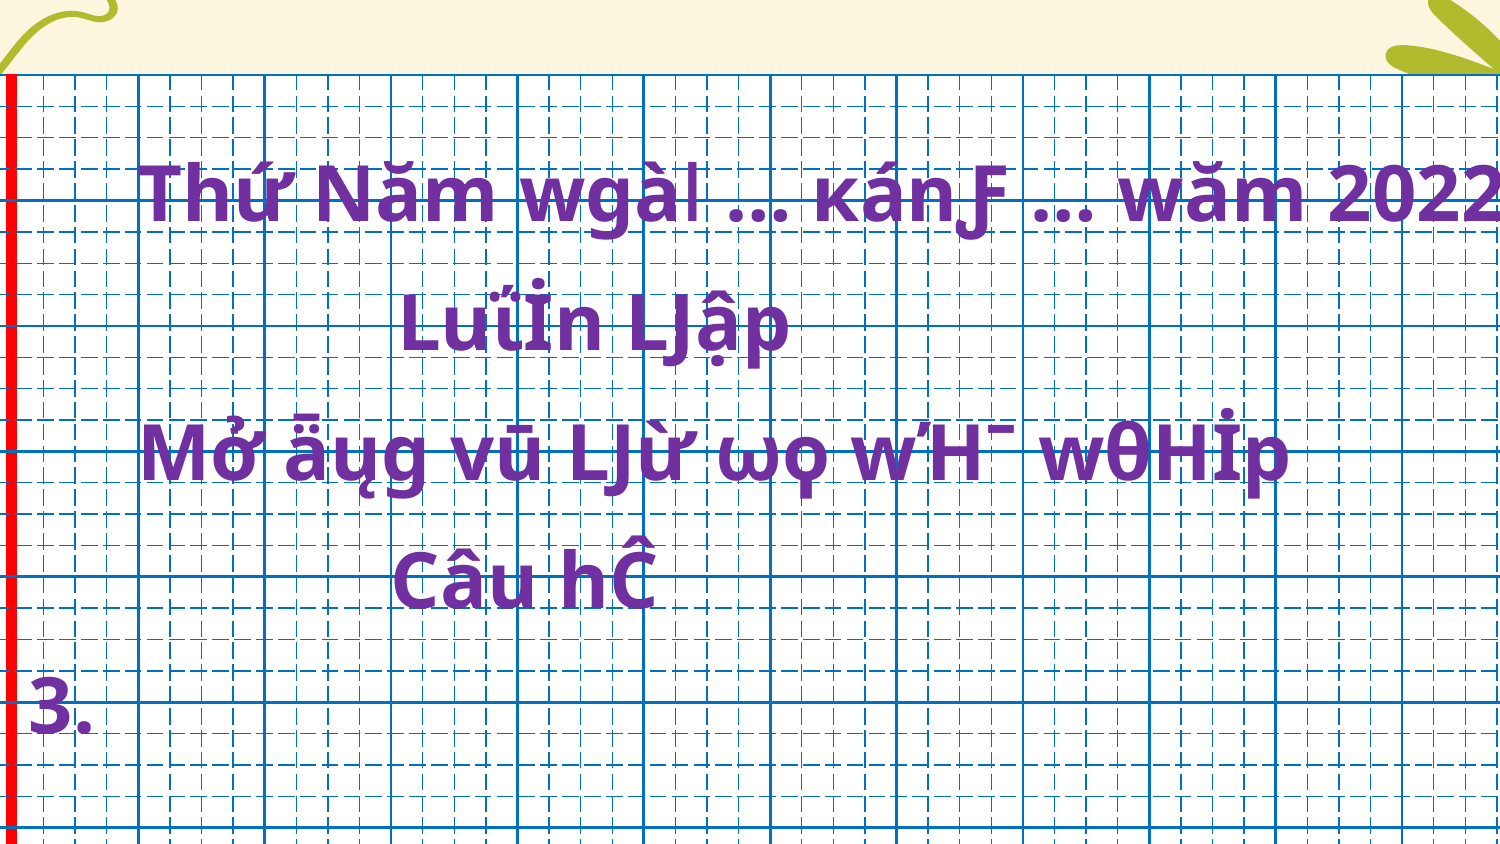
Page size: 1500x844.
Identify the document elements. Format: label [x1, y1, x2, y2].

table_cell [44, 106, 75, 138]
table_cell [1213, 295, 1244, 325]
table_cell [1370, 504, 1401, 514]
table_cell [1086, 357, 1118, 389]
table_cell [296, 504, 328, 514]
table_cell [1055, 106, 1086, 136]
table_cell [44, 514, 75, 545]
table_cell [17, 138, 44, 169]
table_cell [1307, 245, 1339, 263]
table_cell [802, 514, 833, 523]
table_cell [328, 263, 359, 295]
table_cell [1370, 245, 1401, 263]
table_cell [802, 374, 833, 389]
table_cell [581, 632, 612, 640]
table_cell [266, 357, 296, 389]
table_header [1307, 76, 1339, 106]
table_cell [898, 106, 928, 136]
table_cell [266, 327, 296, 357]
table_cell [519, 829, 642, 844]
table_cell [359, 504, 390, 514]
table_cell [772, 245, 802, 263]
table_cell [0, 515, 6, 545]
table_header [1024, 76, 1055, 106]
table_cell [266, 545, 296, 575]
table_cell [0, 609, 6, 639]
table_cell [1055, 389, 1085, 395]
table_cell [359, 106, 390, 136]
table_cell [328, 327, 359, 357]
table_cell [170, 357, 201, 389]
table_cell [645, 374, 675, 389]
table_cell [960, 514, 991, 523]
table_cell [1118, 514, 1148, 523]
table_cell [454, 106, 486, 136]
table_cell [233, 514, 263, 545]
table_cell [1277, 327, 1307, 357]
table_cell [454, 245, 486, 263]
table_cell [1277, 514, 1307, 523]
table_cell [44, 389, 75, 420]
table_cell [612, 374, 642, 389]
table_cell [1307, 263, 1339, 295]
table_cell [75, 232, 107, 263]
table_cell [929, 389, 959, 395]
table_cell [772, 757, 895, 826]
table_cell [140, 578, 170, 608]
table_cell [140, 245, 170, 263]
table_cell [1024, 389, 1054, 395]
table_cell [0, 138, 6, 168]
table_cell [44, 232, 75, 263]
table_cell [1277, 295, 1307, 325]
table_cell [1182, 514, 1212, 523]
table_cell [1181, 327, 1213, 357]
table_cell [960, 357, 991, 389]
table_cell [1086, 245, 1118, 263]
table_cell [1403, 829, 1500, 844]
table_cell [928, 245, 960, 263]
table_cell [1055, 514, 1085, 523]
table_cell [107, 608, 137, 640]
table_cell [1308, 389, 1338, 395]
table_cell [487, 389, 516, 395]
table_cell [423, 245, 454, 263]
table_cell [519, 640, 642, 648]
table_cell [1277, 504, 1307, 514]
table_header [898, 76, 928, 106]
table_cell [960, 106, 991, 136]
table_cell [645, 245, 675, 263]
table_cell [107, 202, 122, 232]
table_cell [1403, 504, 1434, 514]
table_cell [140, 640, 263, 648]
table_header [75, 76, 107, 106]
table_cell [0, 640, 6, 670]
table_header [1055, 76, 1086, 106]
table_cell [486, 106, 516, 136]
table_cell [107, 357, 137, 389]
text_box [375, 523, 1500, 632]
table_cell [1118, 389, 1148, 395]
table_cell [960, 263, 991, 295]
table_cell [17, 514, 44, 545]
table_cell [1340, 389, 1370, 395]
table_cell [645, 829, 769, 844]
table_header [1181, 76, 1213, 106]
table_cell [581, 374, 612, 389]
table_cell [0, 327, 6, 357]
table_cell [170, 578, 201, 608]
table_cell [233, 504, 263, 514]
table_cell [612, 632, 642, 640]
table_cell [17, 202, 44, 232]
table_cell [802, 632, 833, 640]
table_header [1151, 76, 1181, 106]
table_cell [17, 327, 44, 357]
table_cell [1371, 389, 1401, 395]
table_cell [833, 504, 865, 514]
table_cell [1465, 327, 1497, 357]
table_cell [392, 829, 516, 844]
table_cell [865, 106, 895, 136]
table_cell [707, 632, 739, 640]
table_cell [0, 704, 6, 733]
table_cell [1055, 357, 1086, 389]
table_cell [233, 106, 263, 136]
text_box [382, 265, 960, 374]
table_cell [1055, 504, 1086, 514]
table_cell [739, 504, 769, 514]
table_cell [928, 632, 960, 640]
table_cell [359, 245, 390, 263]
table_cell [296, 327, 328, 357]
table_cell [328, 357, 359, 389]
table_cell [1339, 357, 1370, 389]
table_header [486, 76, 516, 106]
table_cell [201, 263, 233, 295]
table_cell [392, 245, 423, 263]
table_cell [140, 295, 170, 325]
table_cell [359, 327, 382, 357]
table_cell [266, 608, 296, 640]
table_cell [675, 374, 707, 389]
table_cell [0, 389, 6, 419]
table_header [549, 76, 581, 106]
table_cell [1151, 263, 1181, 295]
table_header [44, 76, 75, 106]
table_cell [201, 578, 233, 608]
table_cell [1244, 295, 1274, 325]
table_cell [772, 504, 802, 514]
table_cell [107, 169, 122, 199]
table_cell [1465, 263, 1497, 295]
table_cell [170, 514, 201, 545]
table_cell [44, 453, 75, 483]
table_cell [1277, 829, 1401, 844]
table_cell [486, 245, 516, 263]
table_cell [423, 374, 454, 389]
table_cell [75, 327, 107, 357]
table_cell [992, 514, 1022, 523]
table_cell [359, 545, 375, 575]
table_cell [645, 514, 675, 523]
table_header [991, 76, 1022, 106]
table_cell [201, 504, 233, 514]
table_cell [1465, 245, 1497, 263]
table_cell [772, 106, 802, 136]
table_cell [266, 245, 296, 263]
table_cell [44, 483, 75, 514]
table_cell [107, 295, 137, 325]
table_cell [17, 483, 44, 514]
table_cell [1087, 389, 1117, 395]
table_cell [1086, 295, 1118, 325]
table_cell [296, 106, 328, 136]
table_cell [772, 514, 801, 523]
table_cell [266, 757, 390, 826]
table_cell [612, 245, 642, 263]
table_cell [1213, 327, 1244, 357]
table_header [233, 76, 263, 106]
table_cell [612, 106, 642, 136]
table_cell [423, 106, 454, 136]
table_cell [392, 504, 423, 514]
table_cell [1024, 295, 1055, 325]
table_cell [991, 263, 1022, 295]
table_cell [455, 389, 485, 395]
table_cell [0, 829, 6, 844]
table_header [359, 76, 390, 106]
table_cell [75, 202, 107, 232]
table_cell [1244, 357, 1274, 389]
table_cell [392, 632, 423, 640]
table_cell [170, 245, 201, 263]
table_cell [898, 514, 927, 523]
table_cell [1055, 263, 1086, 295]
table_header [140, 76, 170, 106]
table_cell [645, 106, 675, 136]
table_cell [423, 504, 454, 514]
table_header [581, 76, 612, 106]
table_cell [1118, 357, 1148, 389]
table_cell [865, 374, 895, 389]
table_cell [866, 389, 895, 395]
table_cell [17, 263, 44, 295]
table_cell [833, 106, 865, 136]
table_cell [170, 504, 201, 514]
table_header [1465, 76, 1497, 106]
table_cell [1181, 295, 1213, 325]
table_cell [1118, 504, 1148, 514]
table_cell [612, 504, 642, 514]
table_cell [833, 374, 865, 389]
table_cell [739, 245, 769, 263]
table_cell [1434, 514, 1465, 523]
table_cell [1086, 106, 1118, 136]
table_cell [17, 106, 44, 138]
table_cell [1024, 263, 1055, 295]
table_cell [1370, 295, 1401, 325]
table_cell [739, 632, 769, 640]
table_cell [201, 245, 233, 263]
table_cell [1024, 632, 1148, 648]
table_header [17, 76, 44, 106]
table_cell [201, 295, 233, 325]
table_cell [1024, 514, 1054, 523]
table_cell [1086, 504, 1118, 514]
table_cell [140, 327, 170, 357]
table_cell [928, 504, 960, 514]
table_cell [296, 295, 328, 325]
table_cell [454, 504, 486, 514]
table_cell [1213, 514, 1243, 523]
table_cell [1213, 357, 1244, 389]
table_cell [17, 545, 44, 575]
table_cell [1024, 632, 1055, 640]
table_cell [0, 421, 6, 450]
table_cell [1118, 106, 1148, 136]
table_header [201, 76, 233, 106]
table_cell [1151, 632, 1274, 648]
table_cell [0, 546, 6, 575]
table_header [1403, 76, 1434, 106]
table_cell [675, 632, 707, 640]
table_cell [898, 374, 928, 389]
table_cell [107, 232, 137, 263]
table_cell [201, 357, 233, 389]
table_cell [0, 578, 6, 607]
table_cell [392, 514, 422, 523]
table_cell [392, 389, 422, 395]
table_cell [17, 169, 44, 199]
table_cell [1339, 295, 1370, 325]
table_cell [266, 514, 296, 545]
table_cell [1024, 106, 1055, 136]
table_cell [140, 263, 170, 295]
table_cell [392, 374, 423, 389]
table_cell [960, 327, 991, 357]
table_cell [359, 357, 390, 389]
table_cell [581, 504, 612, 514]
table_cell [676, 389, 706, 395]
table_cell [1370, 106, 1401, 136]
table_header [423, 76, 454, 106]
table_cell [359, 295, 382, 325]
table_cell [17, 578, 44, 608]
table_cell [487, 514, 516, 523]
table_cell [107, 106, 137, 138]
table_cell [1118, 295, 1148, 325]
table_cell [296, 245, 328, 263]
table_cell [992, 389, 1022, 395]
table_cell [1277, 106, 1307, 136]
table_header [707, 76, 739, 106]
table_cell [44, 263, 75, 295]
table_cell [865, 245, 895, 263]
table_cell [581, 106, 612, 136]
table_cell [328, 504, 359, 514]
table_header [170, 76, 201, 106]
table_header [1277, 76, 1307, 106]
table_cell [834, 389, 864, 395]
table_header [266, 76, 296, 106]
table_cell [328, 608, 359, 640]
table_cell [486, 504, 516, 514]
table_cell [1403, 357, 1434, 389]
table_cell [1403, 263, 1434, 295]
table_cell [170, 608, 201, 640]
table_cell [1339, 245, 1370, 263]
table_cell [865, 632, 895, 640]
table_cell [44, 420, 75, 450]
table_cell [392, 640, 516, 648]
table_cell [991, 245, 1022, 263]
table_cell [233, 245, 263, 263]
table_cell [1434, 389, 1465, 395]
table_cell [233, 357, 263, 389]
table_cell [233, 295, 263, 325]
table_cell [1213, 389, 1243, 395]
table_cell [266, 106, 296, 136]
table_cell [1339, 263, 1370, 295]
table_cell [0, 295, 6, 325]
table_cell [1403, 389, 1433, 395]
table_cell [1055, 295, 1086, 325]
table_cell [170, 545, 201, 575]
table_cell [107, 545, 137, 575]
table_cell [75, 483, 107, 514]
table_cell [44, 138, 75, 169]
table_cell [75, 608, 107, 640]
table_cell [75, 420, 107, 450]
table_cell [0, 107, 6, 137]
table_cell [266, 640, 390, 648]
table_cell [960, 504, 991, 514]
table_cell [675, 504, 707, 514]
table_cell [233, 327, 263, 357]
table_cell [75, 106, 107, 138]
table_cell [359, 608, 390, 640]
table_cell [772, 640, 895, 648]
table_cell [234, 389, 263, 395]
table_cell [1151, 327, 1181, 357]
table_cell [1466, 389, 1496, 395]
table_cell [928, 106, 960, 136]
table_cell [1307, 327, 1339, 357]
table_cell [75, 545, 107, 575]
table_cell [675, 106, 707, 136]
table_cell [898, 504, 928, 514]
table_cell [75, 138, 107, 169]
table_cell [1403, 514, 1433, 523]
table_cell [1465, 504, 1497, 514]
table_cell [0, 734, 6, 764]
table_cell [266, 578, 296, 608]
table_header [1244, 76, 1274, 106]
table_cell [17, 389, 44, 420]
table_cell [140, 389, 169, 395]
table_cell [1055, 327, 1086, 357]
table_cell [519, 106, 549, 136]
table_cell [898, 757, 1022, 826]
table_cell [1403, 704, 1500, 826]
table_cell [1181, 357, 1213, 389]
table_cell [328, 545, 359, 575]
table_cell [1151, 504, 1181, 514]
table_cell [201, 514, 233, 545]
table_cell [75, 578, 107, 608]
table_cell [1277, 245, 1307, 263]
table_cell [1213, 504, 1244, 514]
table_cell [1087, 514, 1117, 523]
table_cell [1213, 245, 1244, 263]
table_cell [1024, 357, 1055, 389]
table_cell [328, 578, 359, 608]
table_cell [707, 374, 739, 389]
table_cell [519, 245, 549, 263]
table_cell [519, 632, 549, 640]
table_header [739, 76, 769, 106]
table_cell [107, 453, 122, 483]
table_header [772, 76, 802, 106]
table_cell [44, 327, 75, 357]
table_cell [266, 829, 390, 844]
table_cell [991, 295, 1022, 325]
table_cell [328, 106, 359, 136]
table_cell [44, 357, 75, 389]
table_cell [170, 295, 201, 325]
table_cell [1245, 389, 1274, 395]
table_cell [0, 170, 6, 199]
table_cell [201, 545, 233, 575]
table_cell [519, 374, 549, 389]
table_cell [1434, 295, 1465, 325]
text_box [122, 395, 1500, 504]
table_cell [519, 757, 642, 826]
table_cell [1307, 357, 1339, 389]
table_cell [75, 263, 107, 295]
table_cell [107, 263, 137, 295]
table_cell [0, 358, 6, 388]
table_cell [296, 545, 328, 575]
table_cell [1181, 245, 1213, 263]
table_cell [1434, 106, 1465, 136]
table_cell [1370, 327, 1401, 357]
table_cell [0, 233, 6, 263]
table_cell [296, 578, 328, 608]
table_cell [44, 169, 75, 199]
table_cell [1024, 504, 1055, 514]
table_cell [1213, 263, 1244, 295]
table_cell [1181, 263, 1213, 295]
table_cell [549, 632, 581, 640]
table_header [675, 76, 707, 106]
table_cell [1181, 504, 1213, 514]
table_cell [17, 757, 137, 826]
table_cell [392, 757, 516, 826]
table_cell [1055, 245, 1086, 263]
table_cell [739, 514, 769, 523]
table_cell [328, 514, 359, 545]
table_cell [170, 263, 201, 295]
table_cell [1307, 106, 1339, 136]
table_cell [1434, 357, 1465, 389]
text_box [13, 648, 1329, 757]
table_cell [107, 420, 122, 450]
table_header [1086, 76, 1118, 106]
table_cell [1151, 295, 1181, 325]
table_cell [44, 545, 75, 575]
table_cell [898, 632, 928, 640]
table_cell [991, 106, 1022, 136]
table_header [612, 76, 642, 106]
table_cell [266, 389, 296, 395]
table_cell [1024, 829, 1148, 844]
table_cell [739, 389, 769, 395]
table_cell [1370, 357, 1401, 389]
table_cell [802, 504, 833, 514]
table_cell [645, 640, 769, 648]
table_cell [866, 514, 895, 523]
table_cell [581, 514, 612, 523]
table_cell [676, 514, 706, 523]
table_cell [1151, 514, 1180, 523]
table_header [1434, 76, 1465, 106]
table_header [328, 76, 359, 106]
table_cell [486, 632, 516, 640]
table_cell [75, 357, 107, 389]
table_cell [1307, 295, 1339, 325]
table_cell [107, 514, 137, 545]
table_cell [140, 357, 170, 389]
table_cell [772, 389, 801, 395]
table_cell [613, 389, 642, 395]
table_cell [455, 514, 485, 523]
table_cell [140, 106, 170, 136]
table_cell [549, 374, 581, 389]
text_box [122, 136, 1500, 245]
table_cell [296, 263, 328, 295]
table_cell [17, 640, 137, 648]
table_cell [1244, 263, 1274, 295]
table_cell [1151, 106, 1181, 136]
table_header [1213, 76, 1244, 106]
table_cell [140, 829, 263, 844]
table_cell [802, 389, 833, 395]
table_cell [1151, 389, 1180, 395]
table_cell [1118, 263, 1148, 295]
table_cell [834, 514, 864, 523]
table_cell [75, 389, 107, 420]
table_cell [44, 608, 75, 640]
table_cell [44, 295, 75, 325]
table_cell [1403, 295, 1434, 325]
table_cell [233, 578, 263, 608]
table_cell [613, 514, 642, 523]
table_cell [140, 514, 170, 545]
table_cell [549, 106, 581, 136]
table_cell [201, 327, 233, 357]
table_cell [1244, 504, 1274, 514]
table_cell [107, 327, 137, 357]
table_header [1118, 76, 1148, 106]
table_cell [17, 829, 137, 844]
table_cell [1151, 829, 1274, 844]
table_cell [1403, 327, 1434, 357]
table_cell [833, 632, 865, 640]
table_cell [17, 295, 44, 325]
table_cell [44, 578, 75, 608]
table_cell [645, 389, 675, 395]
table_cell [991, 632, 1022, 640]
table_header [960, 76, 991, 106]
table_cell [17, 420, 44, 450]
table_cell [708, 389, 738, 395]
table_cell [960, 389, 991, 395]
table_cell [17, 357, 44, 389]
table_cell [1339, 504, 1370, 514]
table_cell [0, 797, 6, 826]
table_cell [1403, 245, 1434, 263]
table_cell [1086, 263, 1118, 295]
table_cell [454, 632, 486, 640]
table_cell [75, 514, 107, 545]
table_header [392, 76, 423, 106]
table_cell [645, 757, 769, 826]
table_cell [1307, 504, 1339, 514]
table_cell [550, 389, 580, 395]
table_cell [898, 829, 1022, 844]
table_cell [549, 504, 581, 514]
table_header [645, 76, 675, 106]
table_cell [1151, 245, 1181, 263]
table_cell [328, 295, 359, 325]
table_cell [140, 608, 170, 640]
table_cell [865, 504, 895, 514]
table_header [107, 76, 137, 106]
table_cell [1213, 106, 1244, 136]
table_cell [75, 169, 107, 199]
table_cell [0, 483, 6, 513]
table_header [296, 76, 328, 106]
table_cell [708, 514, 738, 523]
table_cell [707, 106, 739, 136]
table_cell [549, 245, 581, 263]
table_cell [1465, 357, 1497, 389]
table_cell [233, 545, 263, 575]
table_cell [1244, 245, 1274, 263]
table_cell [1403, 632, 1500, 701]
table_cell [1339, 106, 1370, 136]
table_cell [1434, 245, 1465, 263]
table_cell [75, 295, 107, 325]
table_cell [1434, 263, 1465, 295]
table_cell [107, 138, 122, 169]
table_cell [1465, 106, 1497, 136]
table_cell [1024, 327, 1055, 357]
table_cell [201, 106, 233, 136]
table_cell [991, 504, 1022, 514]
table_cell [266, 295, 296, 325]
table_cell [772, 632, 802, 640]
table_cell [960, 295, 991, 325]
table_cell [140, 757, 263, 826]
table_cell [107, 483, 137, 514]
table_cell [201, 608, 233, 640]
table_cell [296, 357, 328, 389]
table_cell [423, 632, 454, 640]
table_cell [802, 245, 833, 263]
table_cell [772, 829, 895, 844]
table_cell [171, 389, 201, 395]
table_cell [1024, 245, 1055, 263]
table_cell [107, 578, 137, 608]
table_cell [1151, 357, 1181, 389]
table_cell [739, 106, 769, 136]
table_cell [929, 514, 959, 523]
table_cell [581, 389, 612, 395]
table_cell [1151, 757, 1274, 826]
table_cell [359, 578, 375, 608]
table_cell [140, 504, 170, 514]
table_cell [1465, 295, 1497, 325]
table_cell [392, 106, 423, 136]
table_cell [519, 389, 548, 395]
table_cell [17, 608, 44, 640]
table_cell [486, 374, 516, 389]
table_cell [1277, 704, 1401, 826]
table_cell [1371, 514, 1401, 523]
table_cell [550, 514, 580, 523]
table_header [0, 76, 6, 106]
table_cell [0, 202, 6, 231]
table_cell [423, 389, 454, 395]
table_cell [17, 232, 44, 263]
table_cell [0, 453, 6, 482]
table_cell [297, 389, 327, 395]
table_cell [329, 389, 359, 395]
table_cell [140, 545, 170, 575]
table_cell [898, 640, 1022, 648]
table_cell [1339, 327, 1370, 357]
table_cell [1245, 514, 1274, 523]
table_header [519, 76, 549, 106]
table_cell [1370, 263, 1401, 295]
table_cell [1181, 106, 1213, 136]
table_cell [519, 514, 548, 523]
table_cell [170, 327, 201, 357]
table_cell [170, 106, 201, 136]
table_cell [296, 608, 328, 640]
table_cell [359, 514, 390, 545]
table_cell [833, 245, 865, 263]
table_cell [928, 374, 960, 389]
table_header [802, 76, 833, 106]
table_cell [991, 327, 1022, 357]
table_cell [233, 608, 263, 640]
table_cell [202, 389, 232, 395]
table_cell [645, 632, 675, 640]
table_cell [1182, 389, 1212, 395]
table_cell [1118, 327, 1148, 357]
table_cell [960, 632, 991, 640]
table_cell [75, 453, 107, 483]
table_cell [802, 106, 833, 136]
table_cell [645, 504, 675, 514]
table_header [865, 76, 895, 106]
table_cell [898, 389, 927, 395]
table_cell [107, 389, 137, 420]
table_cell [707, 504, 739, 514]
table_cell [296, 514, 328, 545]
table_cell [359, 263, 390, 295]
table_cell [1277, 263, 1307, 295]
table_cell [328, 245, 359, 263]
table_cell [454, 374, 486, 389]
table_cell [360, 389, 390, 395]
table_cell [1086, 327, 1118, 357]
table_cell [1277, 632, 1401, 701]
table_cell [1277, 357, 1307, 389]
table_cell [44, 202, 75, 232]
table_cell [266, 263, 296, 295]
table_cell [1340, 514, 1370, 523]
table_cell [17, 453, 44, 483]
table_cell [960, 245, 991, 263]
table_cell [1434, 504, 1465, 514]
table_cell [739, 374, 769, 389]
table_cell [0, 766, 6, 796]
table_cell [1244, 327, 1274, 357]
table_cell [1308, 514, 1338, 523]
table_cell [0, 672, 6, 701]
table_cell [1466, 514, 1496, 523]
table_header [1339, 76, 1370, 106]
table_cell [898, 245, 928, 263]
table_header [454, 76, 486, 106]
table_header [1370, 76, 1401, 106]
table_cell [772, 374, 802, 389]
table_header [928, 76, 960, 106]
table_cell [991, 357, 1022, 389]
table_cell [1024, 757, 1148, 826]
table_cell [1244, 106, 1274, 136]
table_cell [707, 245, 739, 263]
table_cell [1277, 389, 1307, 395]
table_cell [675, 245, 707, 263]
table_header [833, 76, 865, 106]
table_cell [1403, 106, 1434, 136]
table_cell [233, 263, 263, 295]
table_cell [266, 504, 296, 514]
table_cell [423, 514, 454, 523]
table_cell [0, 264, 6, 294]
table_cell [1118, 245, 1148, 263]
table_cell [519, 504, 549, 514]
table_cell [581, 245, 612, 263]
table_cell [1434, 327, 1465, 357]
